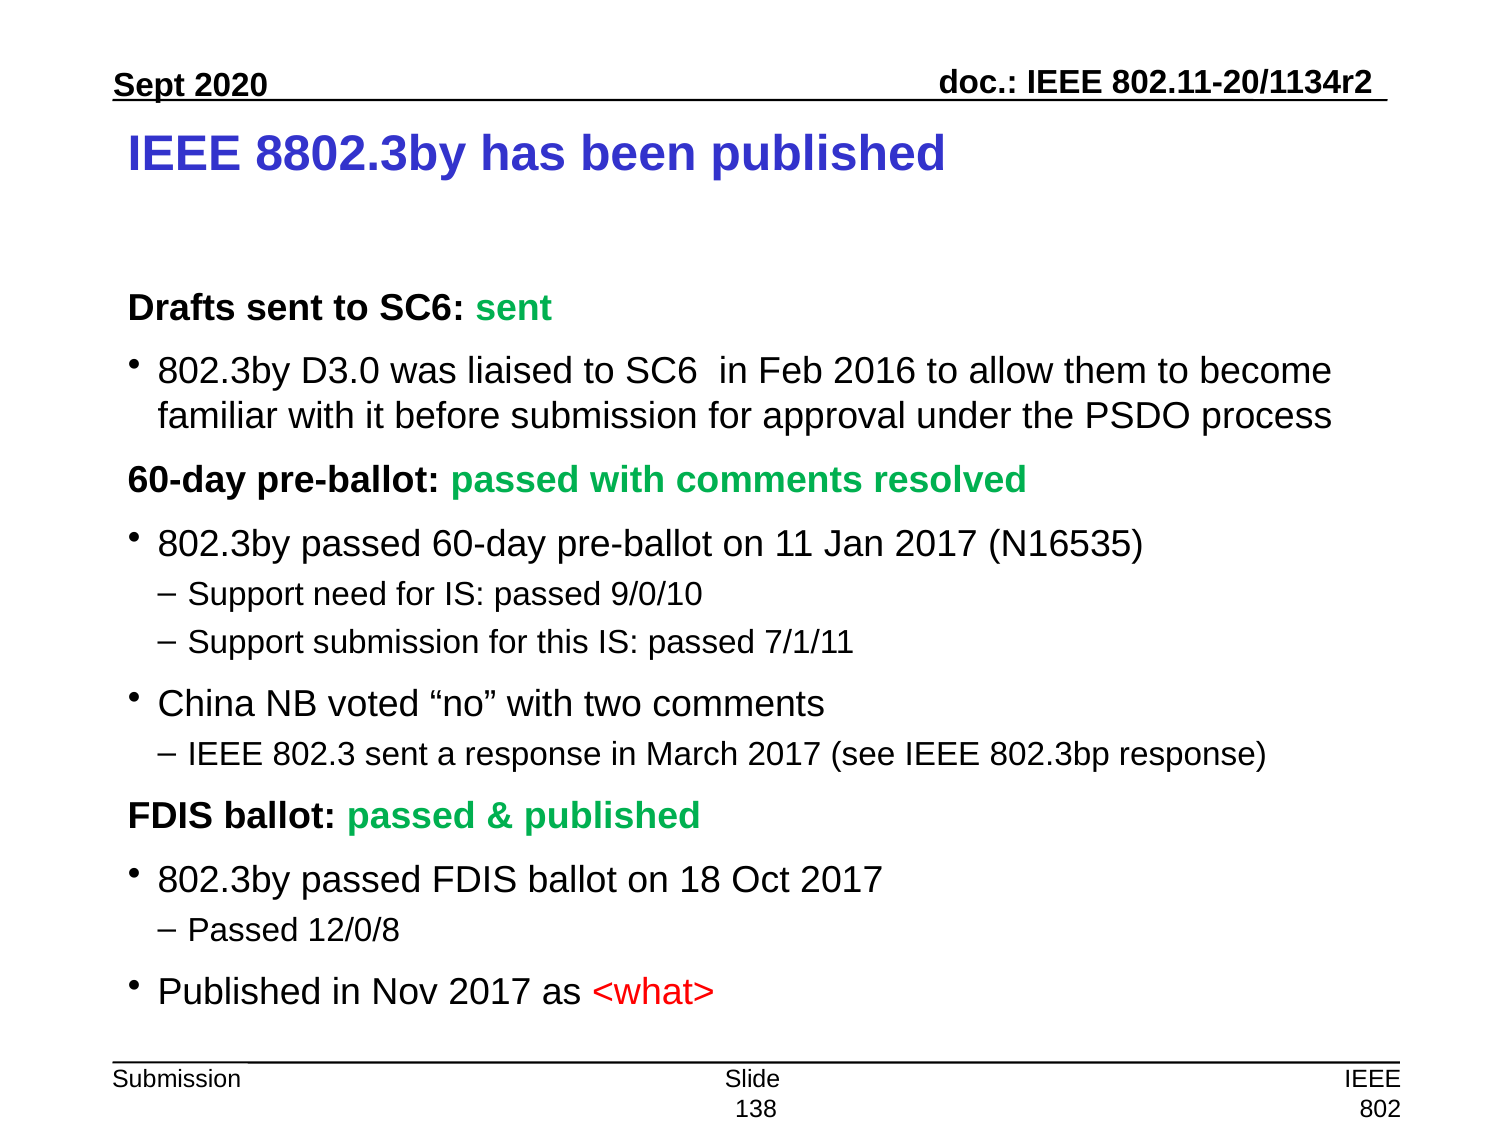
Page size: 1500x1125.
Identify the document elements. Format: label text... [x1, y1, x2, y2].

slide_number Slide 138 [709, 1061, 803, 1093]
title IEEE 8802.3by has been published [112, 112, 1388, 275]
footer IEEE 802 [1320, 1061, 1402, 1093]
list Drafts sent to SC6: sent 802.3by D3.0 was liaised to SC6 in Feb 2016 to allow them to become familiar with it before submission for approval under the PSDO process 60-day pre-ballot: passed with comments resolved 802.3by passed 60-day pre-ballot on 11 Jan 2017 (N16535) Support need for IS: passed 9/0/10 Support submission for this IS: passed 7/1/11 China NB voted “no” with two comments IEEE 802.3 sent a response in March 2017 (see IEEE 802.3bp response) FDIS ballot: passed & published 802.3by passed FDIS ballot on 18 Oct 2017 Passed 12/0/8 Published in Nov 2017 as <what> [112, 275, 1388, 950]
